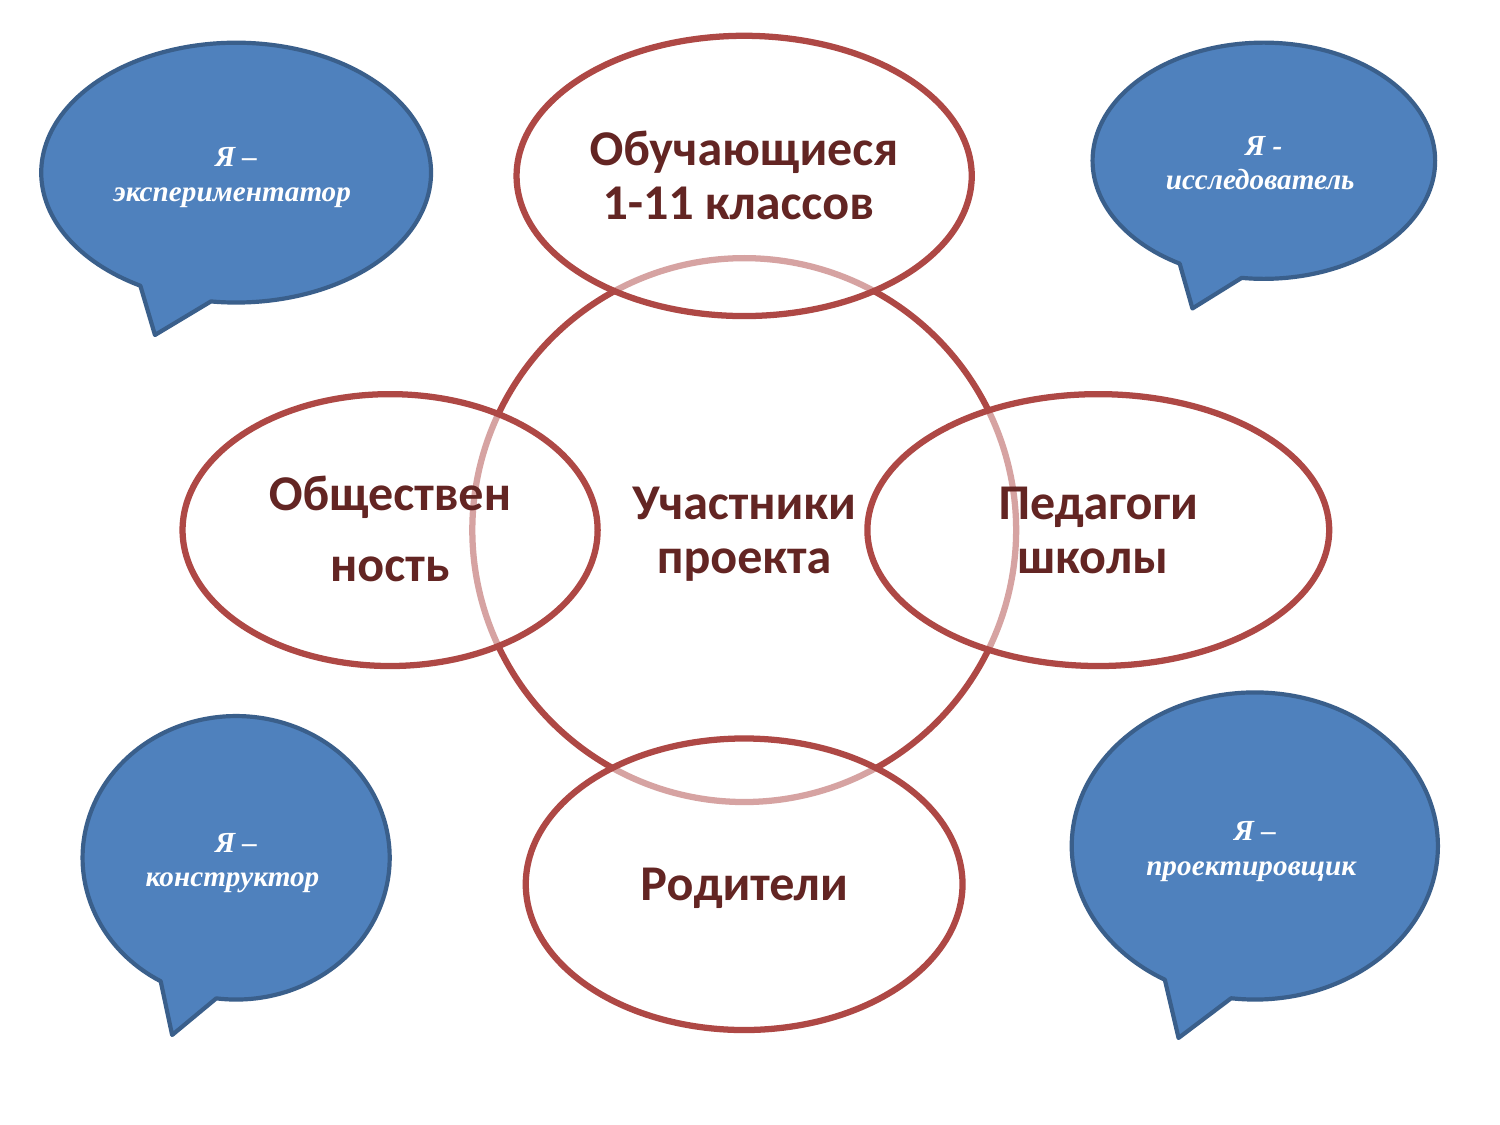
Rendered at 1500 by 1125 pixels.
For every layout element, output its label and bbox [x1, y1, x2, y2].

text_box [41, 42, 1471, 1024]
text_box [1175, 1032, 1190, 1040]
text_box [169, 1032, 180, 1037]
